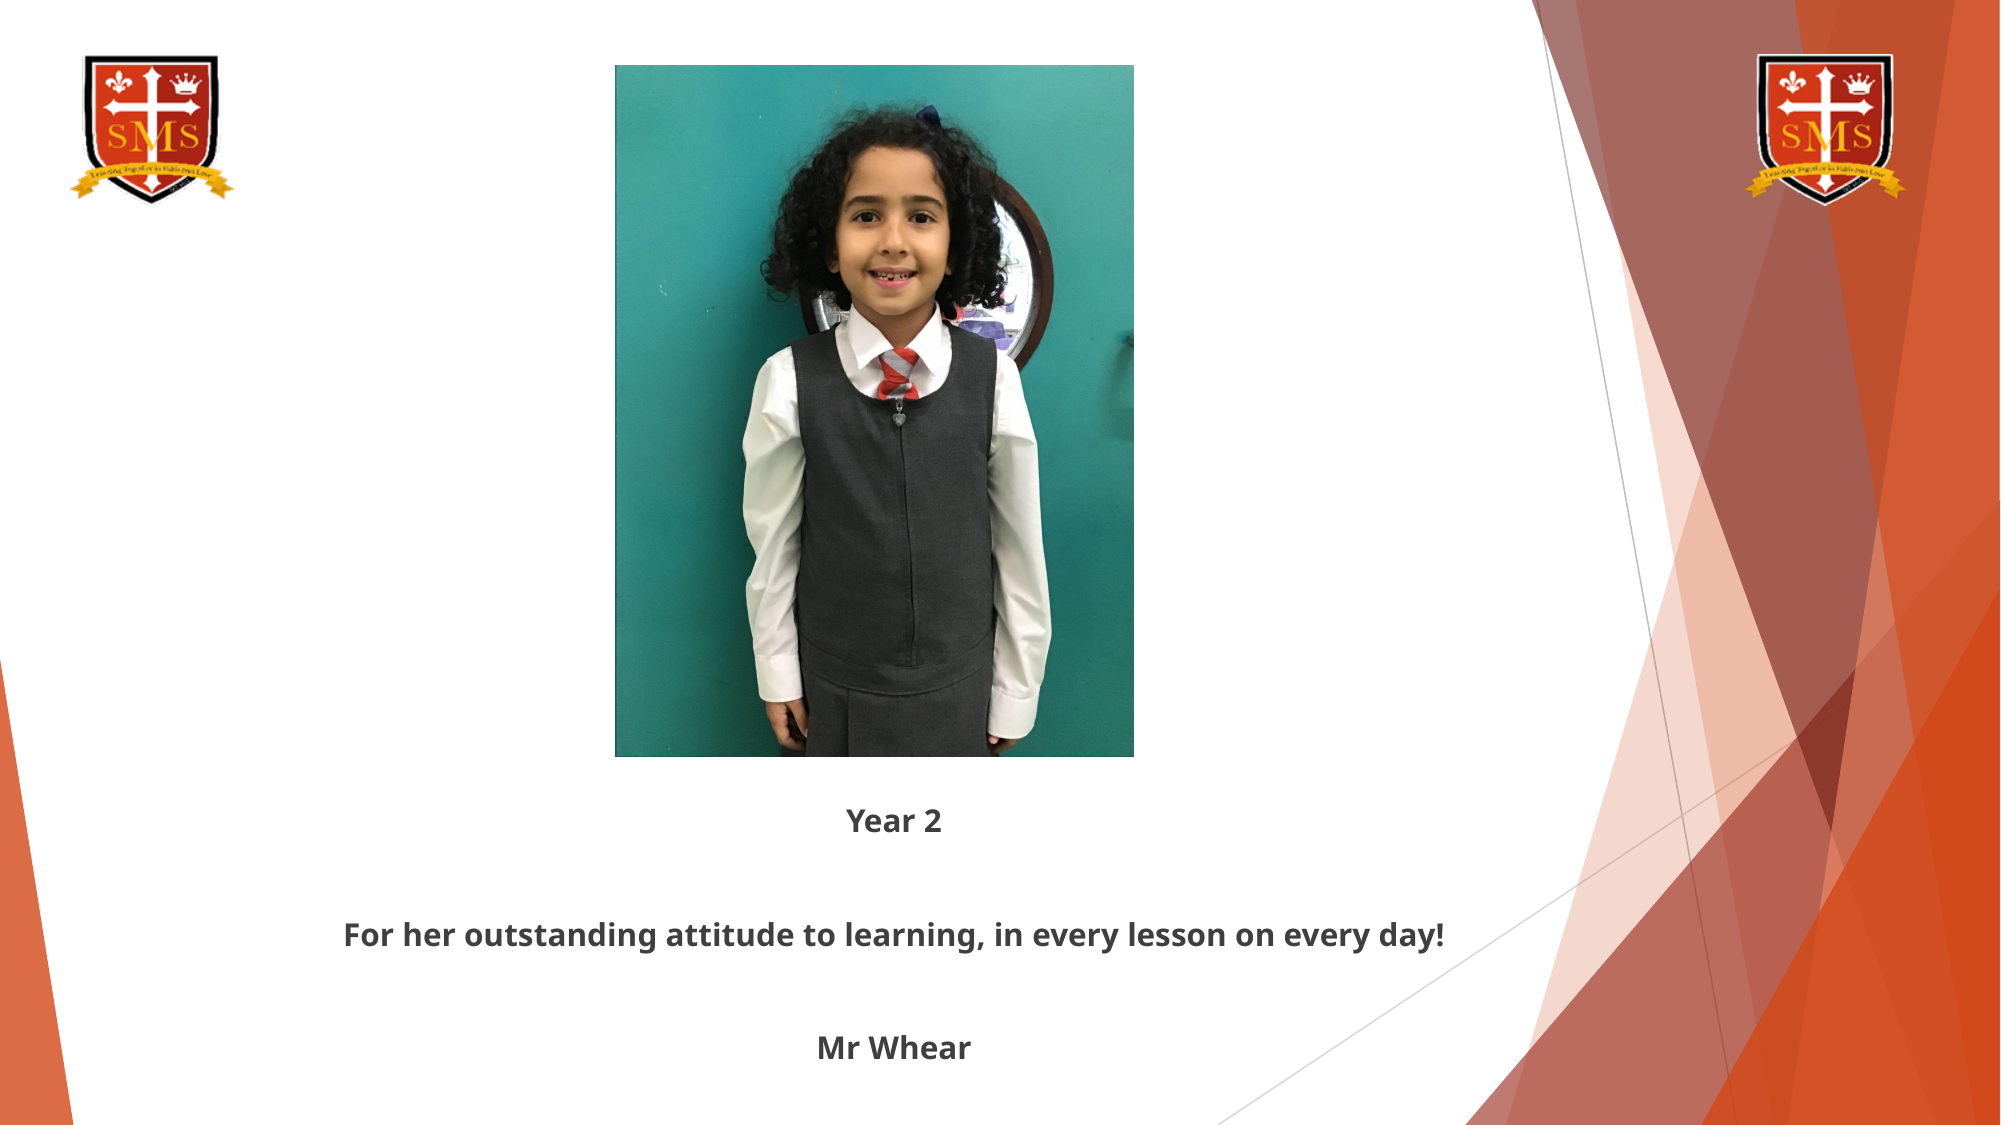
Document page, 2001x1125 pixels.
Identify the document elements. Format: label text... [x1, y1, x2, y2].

picture [615, 65, 1134, 757]
picture [1743, 54, 1907, 206]
picture [70, 54, 234, 206]
list Year 2 For her outstanding attitude to learning, in every lesson on every day! Mr Whear [324, 778, 1464, 1083]
